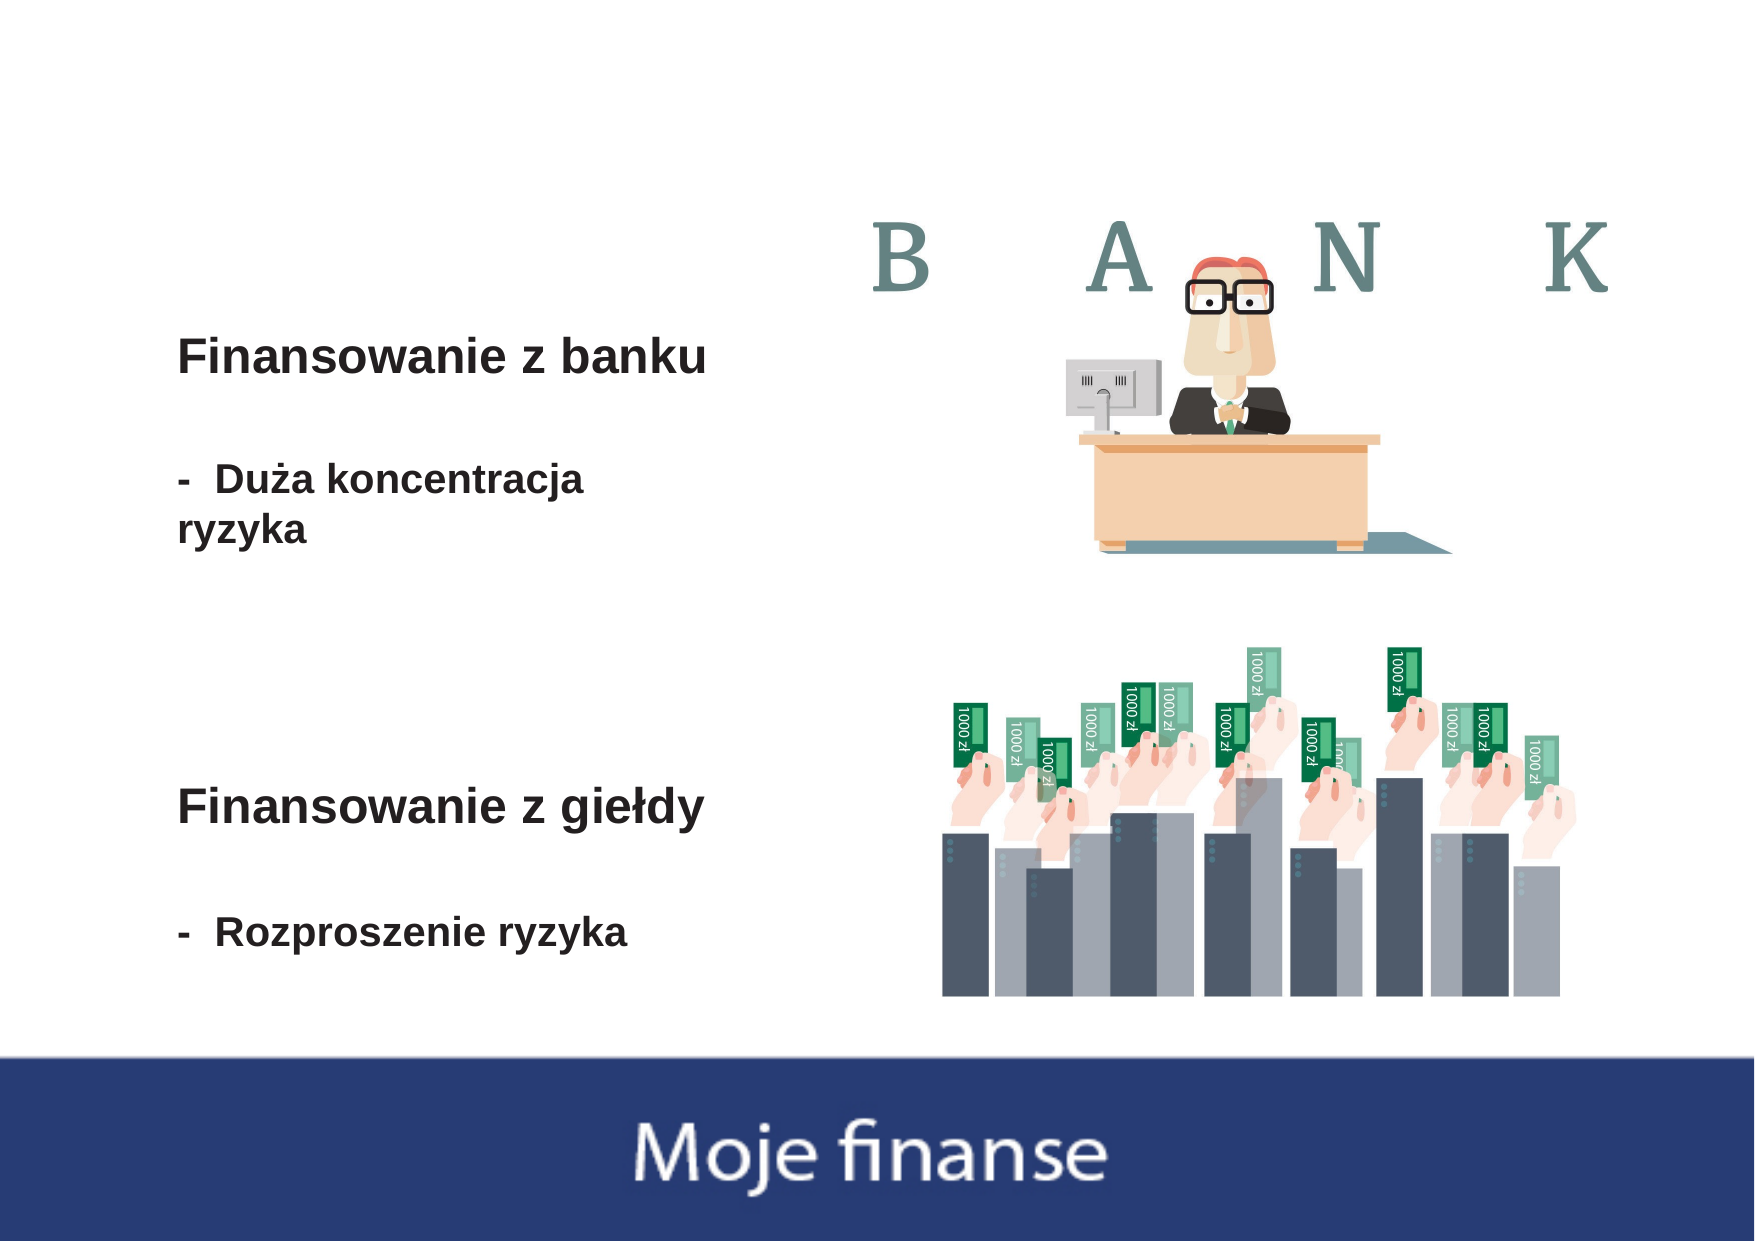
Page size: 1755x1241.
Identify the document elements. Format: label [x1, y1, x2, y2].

text_box [873, 221, 1608, 997]
text_box [175, 773, 708, 955]
picture [0, 0, 1755, 1241]
text_box [175, 452, 725, 553]
title [175, 323, 710, 452]
